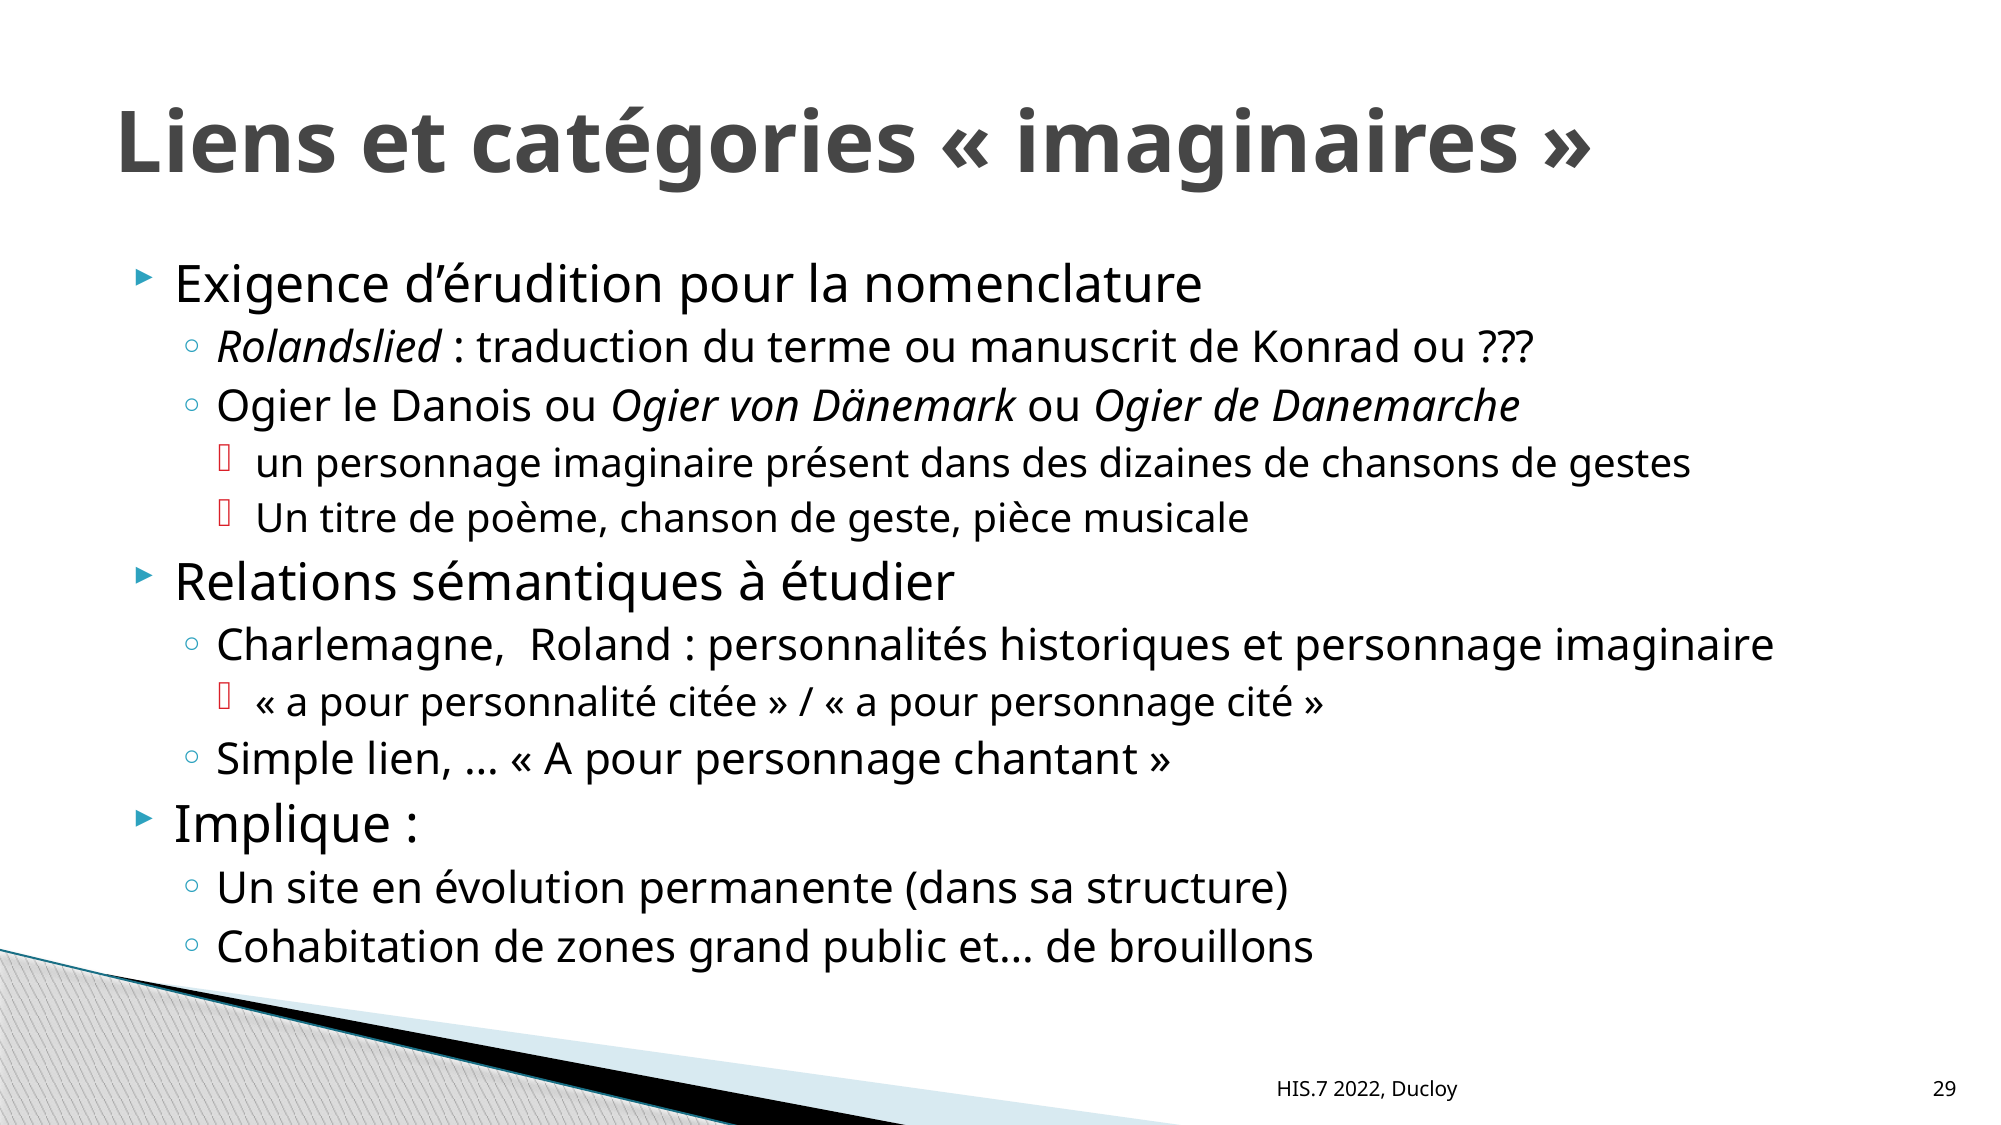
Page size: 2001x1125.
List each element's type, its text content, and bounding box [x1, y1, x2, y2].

slide_number 29 [1891, 1051, 1972, 1112]
footer HIS.7 2022, Ducloy [957, 1051, 1473, 1112]
title Liens et catégories « imaginaires » [99, 45, 1900, 233]
list Exigence d’érudition pour la nomenclature Rolandslied : traduction du terme ou manuscrit de Konrad ou ??? Ogier le Danois ou Ogier von Dänemark ou Ogier de Danemarche un personnage imaginaire présent dans des dizaines de chansons de gestes Un titre de poème, chanson de geste, pièce musicale Relations sémantiques à étudier Charlemagne, Roland : personnalités historiques et personnage imaginaire « a pour personnalité citée » / « a pour personnage cité » Simple lien, … « A pour personnage chantant » Implique : Un site en évolution permanente (dans sa structure) Cohabitation de zones grand public et… de brouillons [99, 242, 1900, 986]
